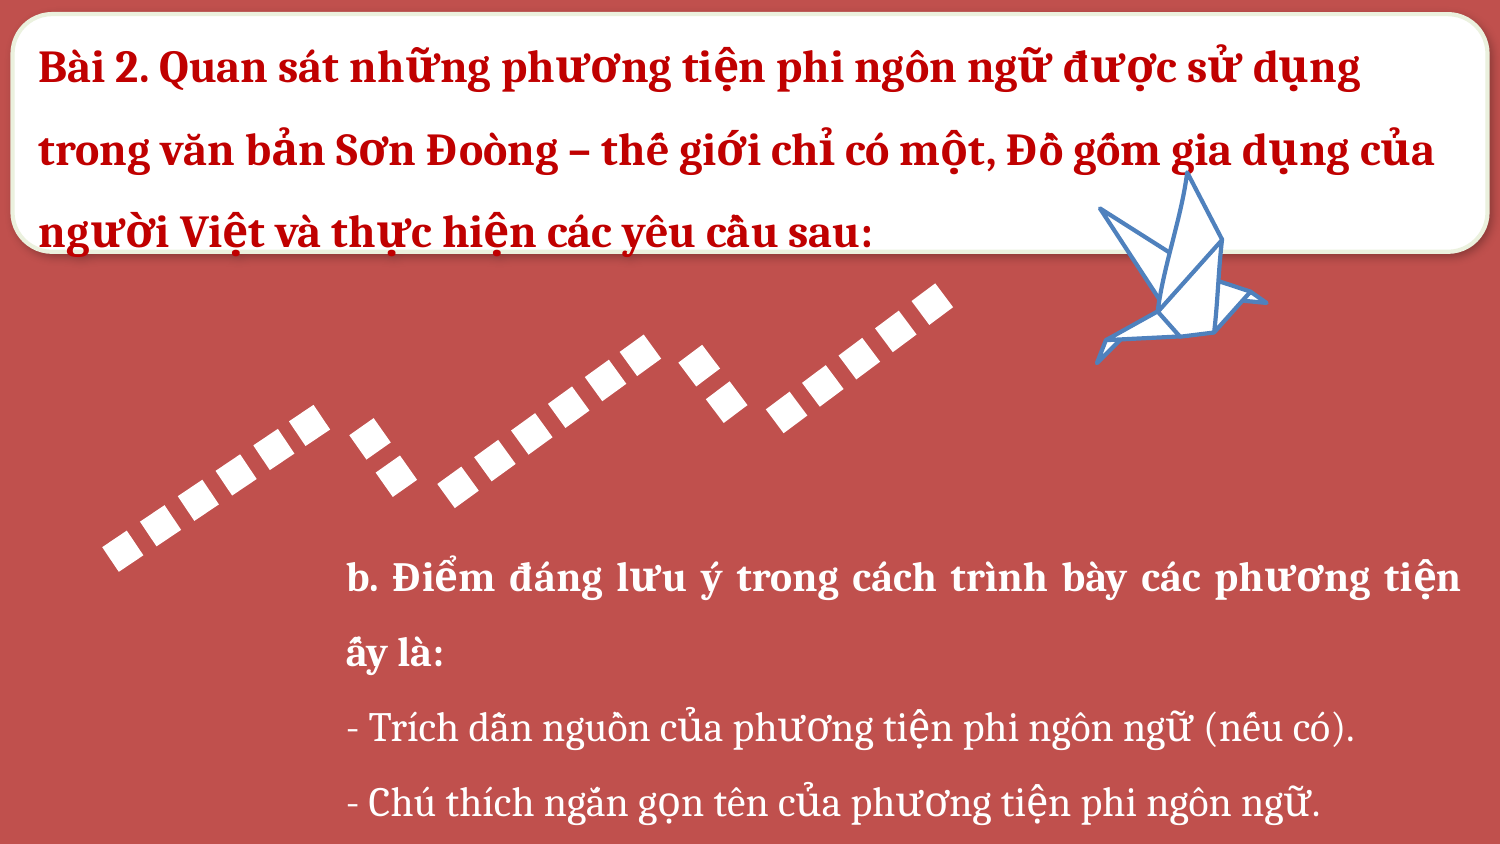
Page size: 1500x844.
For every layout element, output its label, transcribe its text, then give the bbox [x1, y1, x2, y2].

text_box b. Điểm đáng lưu ý trong cách trình bày các phương tiện ấy là: - Trích dẫn nguồn của phương tiện phi ngôn ngữ (nếu có). - Chú thích ngắn gọn tên của phương tiện phi ngôn ngữ. [331, 517, 1477, 833]
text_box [1092, 172, 1270, 373]
text_box Bài 2. Quan sát những phương tiện phi ngôn ngữ được sử dụng trong văn bản Sơn Đoòng – thế giới chỉ có một, Đồ gốm gia dụng của người Việt và thực hiện các yêu cầu sau: [10, 11, 1490, 254]
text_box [52, 302, 1007, 542]
